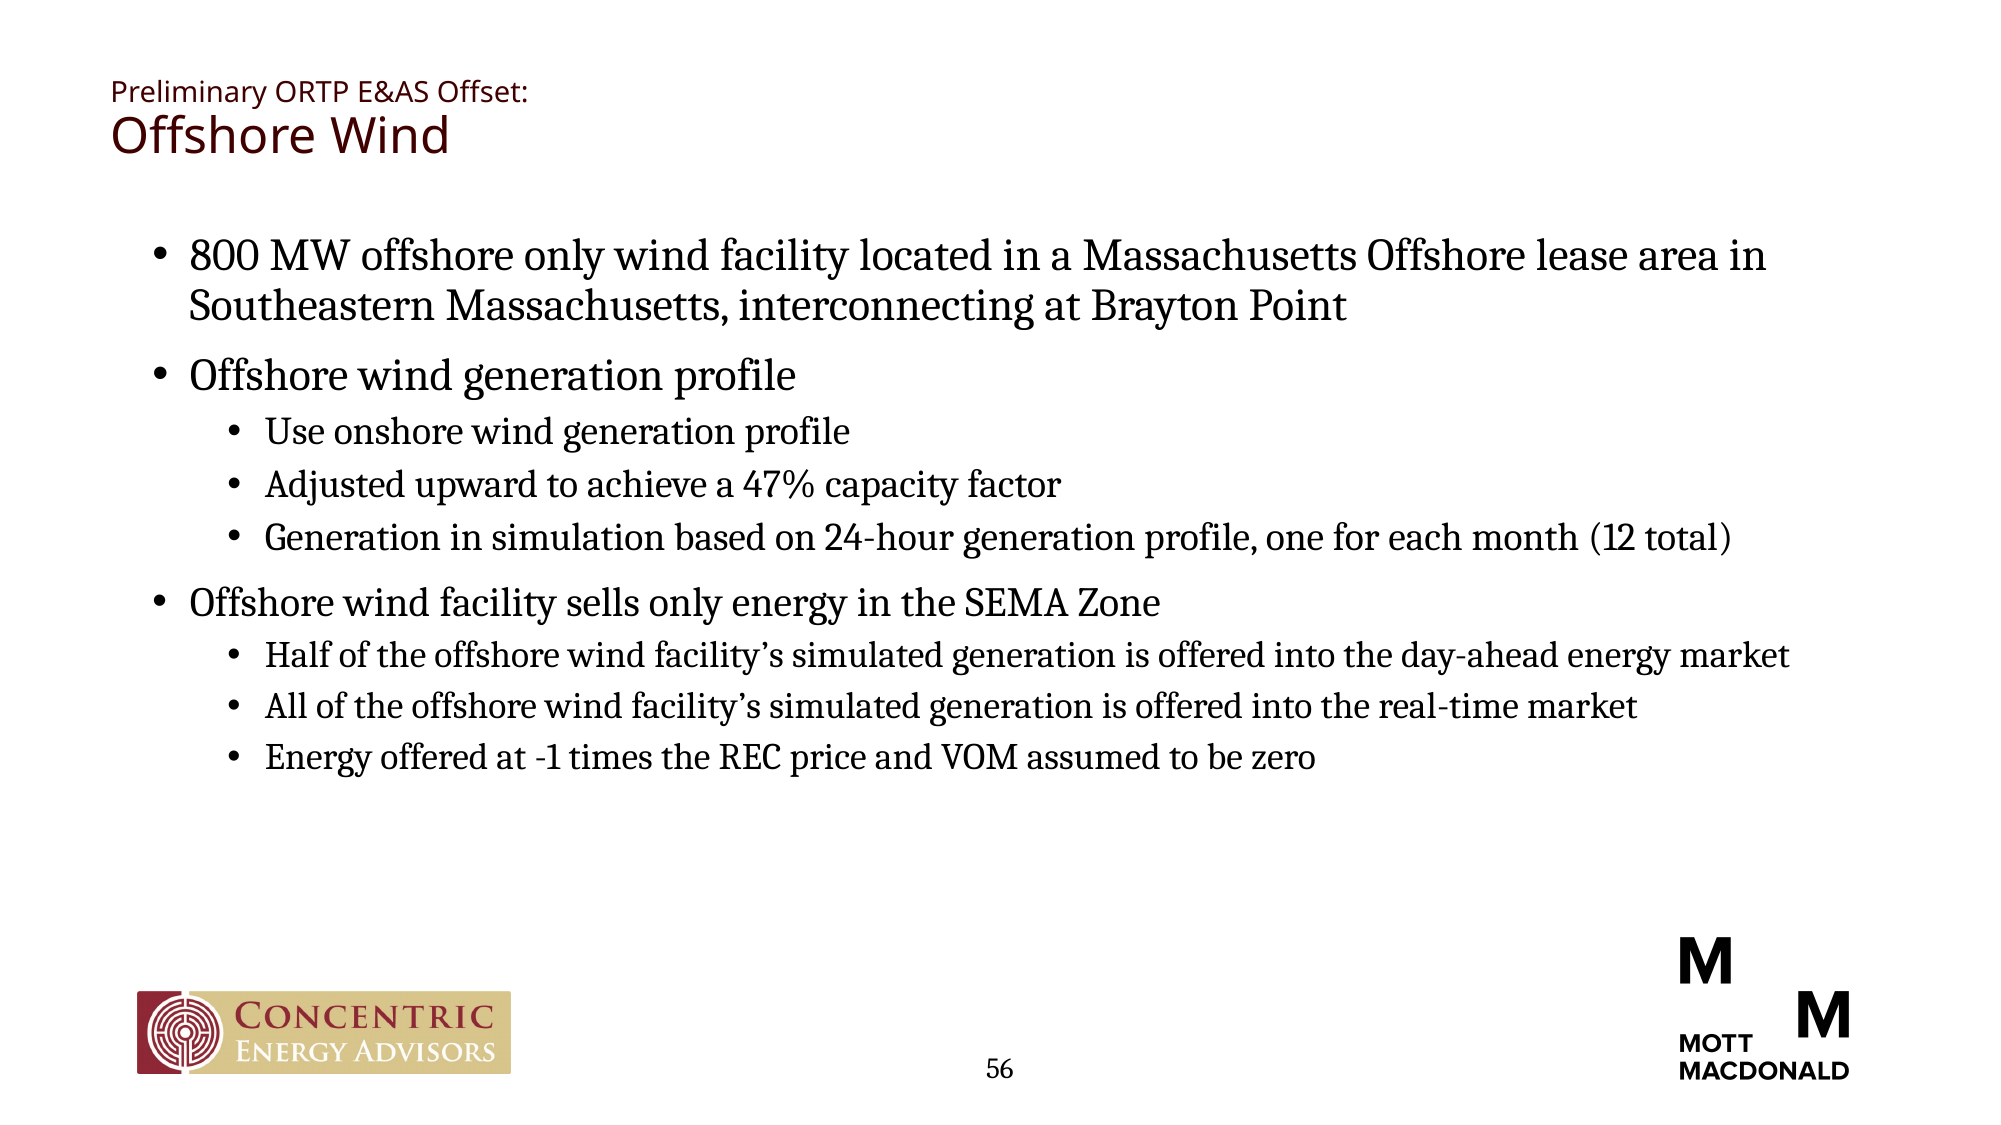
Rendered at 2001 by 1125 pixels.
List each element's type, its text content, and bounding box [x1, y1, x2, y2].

title Preliminary ORTP E&AS Offset: Offshore Wind [95, 35, 1821, 200]
picture [137, 991, 511, 1074]
list 800 MW offshore only wind facility located in a Massachusetts Offshore lease area in Southeastern Massachusetts, interconnecting at Brayton Point Offshore wind generation profile Use onshore wind generation profile Adjusted upward to achieve a 47% capacity factor Generation in simulation based on 24-hour generation profile, one for each month (12 total) Offshore wind facility sells only energy in the SEMA Zone Half of the offshore wind facility’s simulated generation is offered into the day-ahead energy market All of the offshore wind facility’s simulated generation is offered into the real-time market Energy offered at -1 times the REC price and VOM assumed to be zero [137, 223, 1863, 971]
picture [1680, 971, 1849, 1080]
